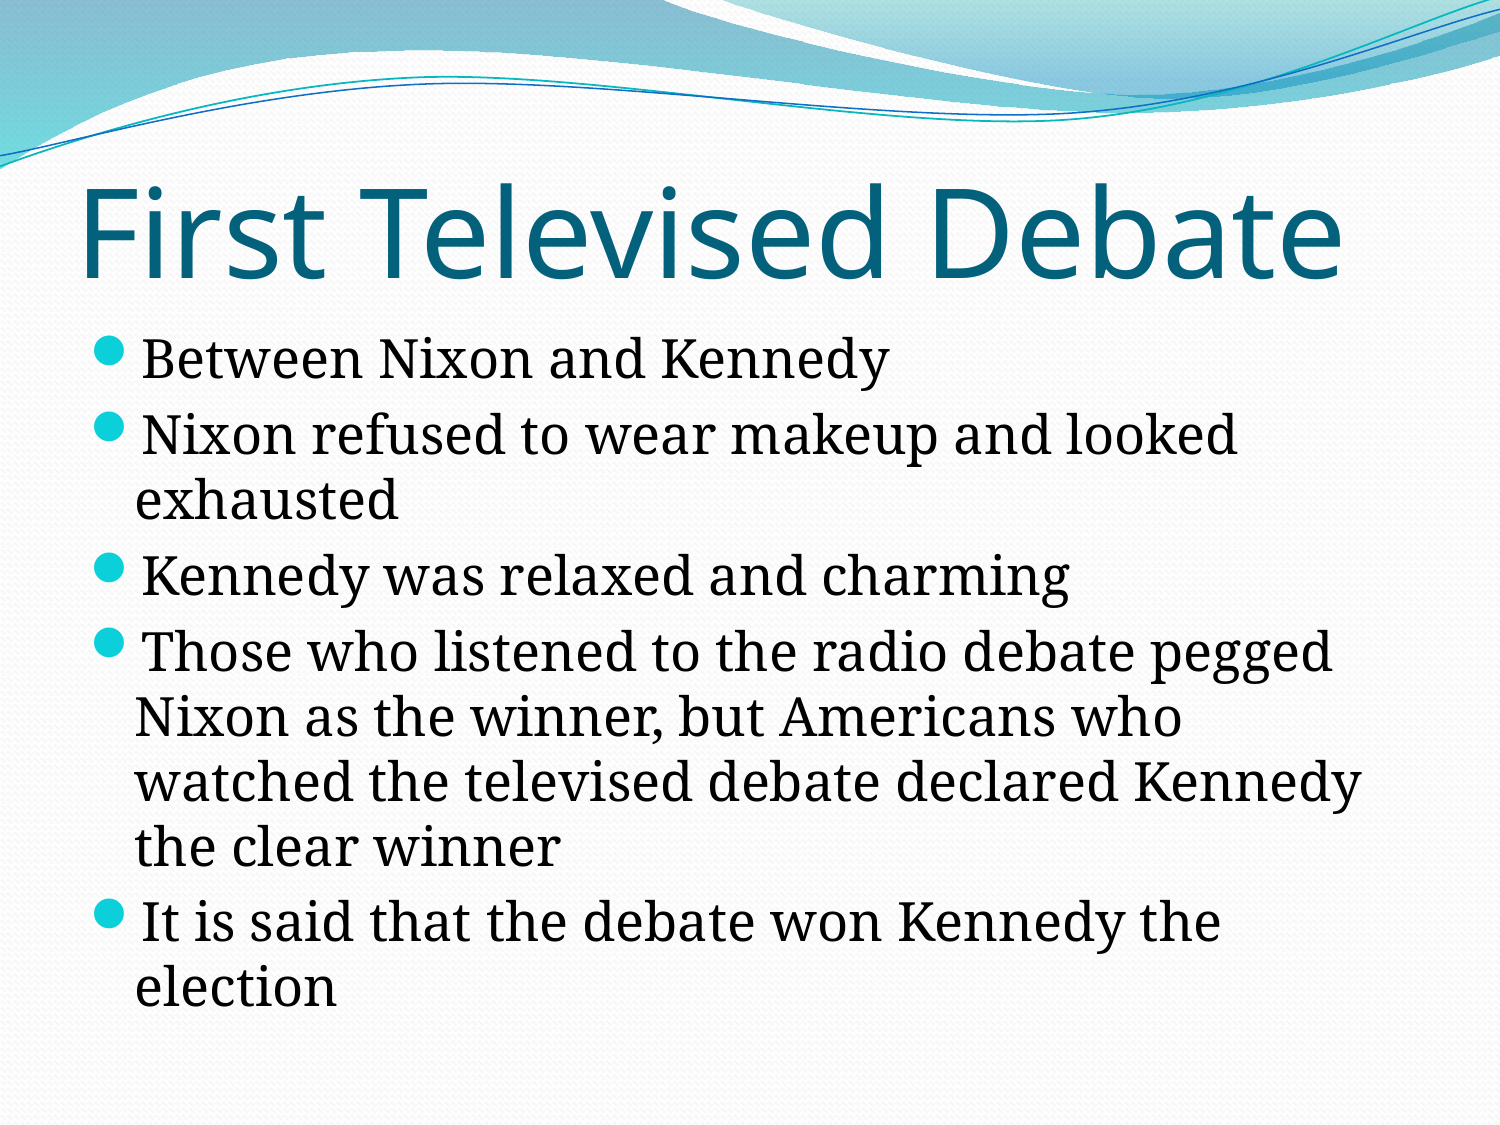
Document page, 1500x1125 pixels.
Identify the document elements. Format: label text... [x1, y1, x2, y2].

title First Televised Debate [75, 115, 1425, 303]
list Between Nixon and Kennedy Nixon refused to wear makeup and looked exhausted Kennedy was relaxed and charming Those who listened to the radio debate pegged Nixon as the winner, but Americans who watched the televised debate declared Kennedy the clear winner It is said that the debate won Kennedy the election [75, 317, 1425, 1038]
